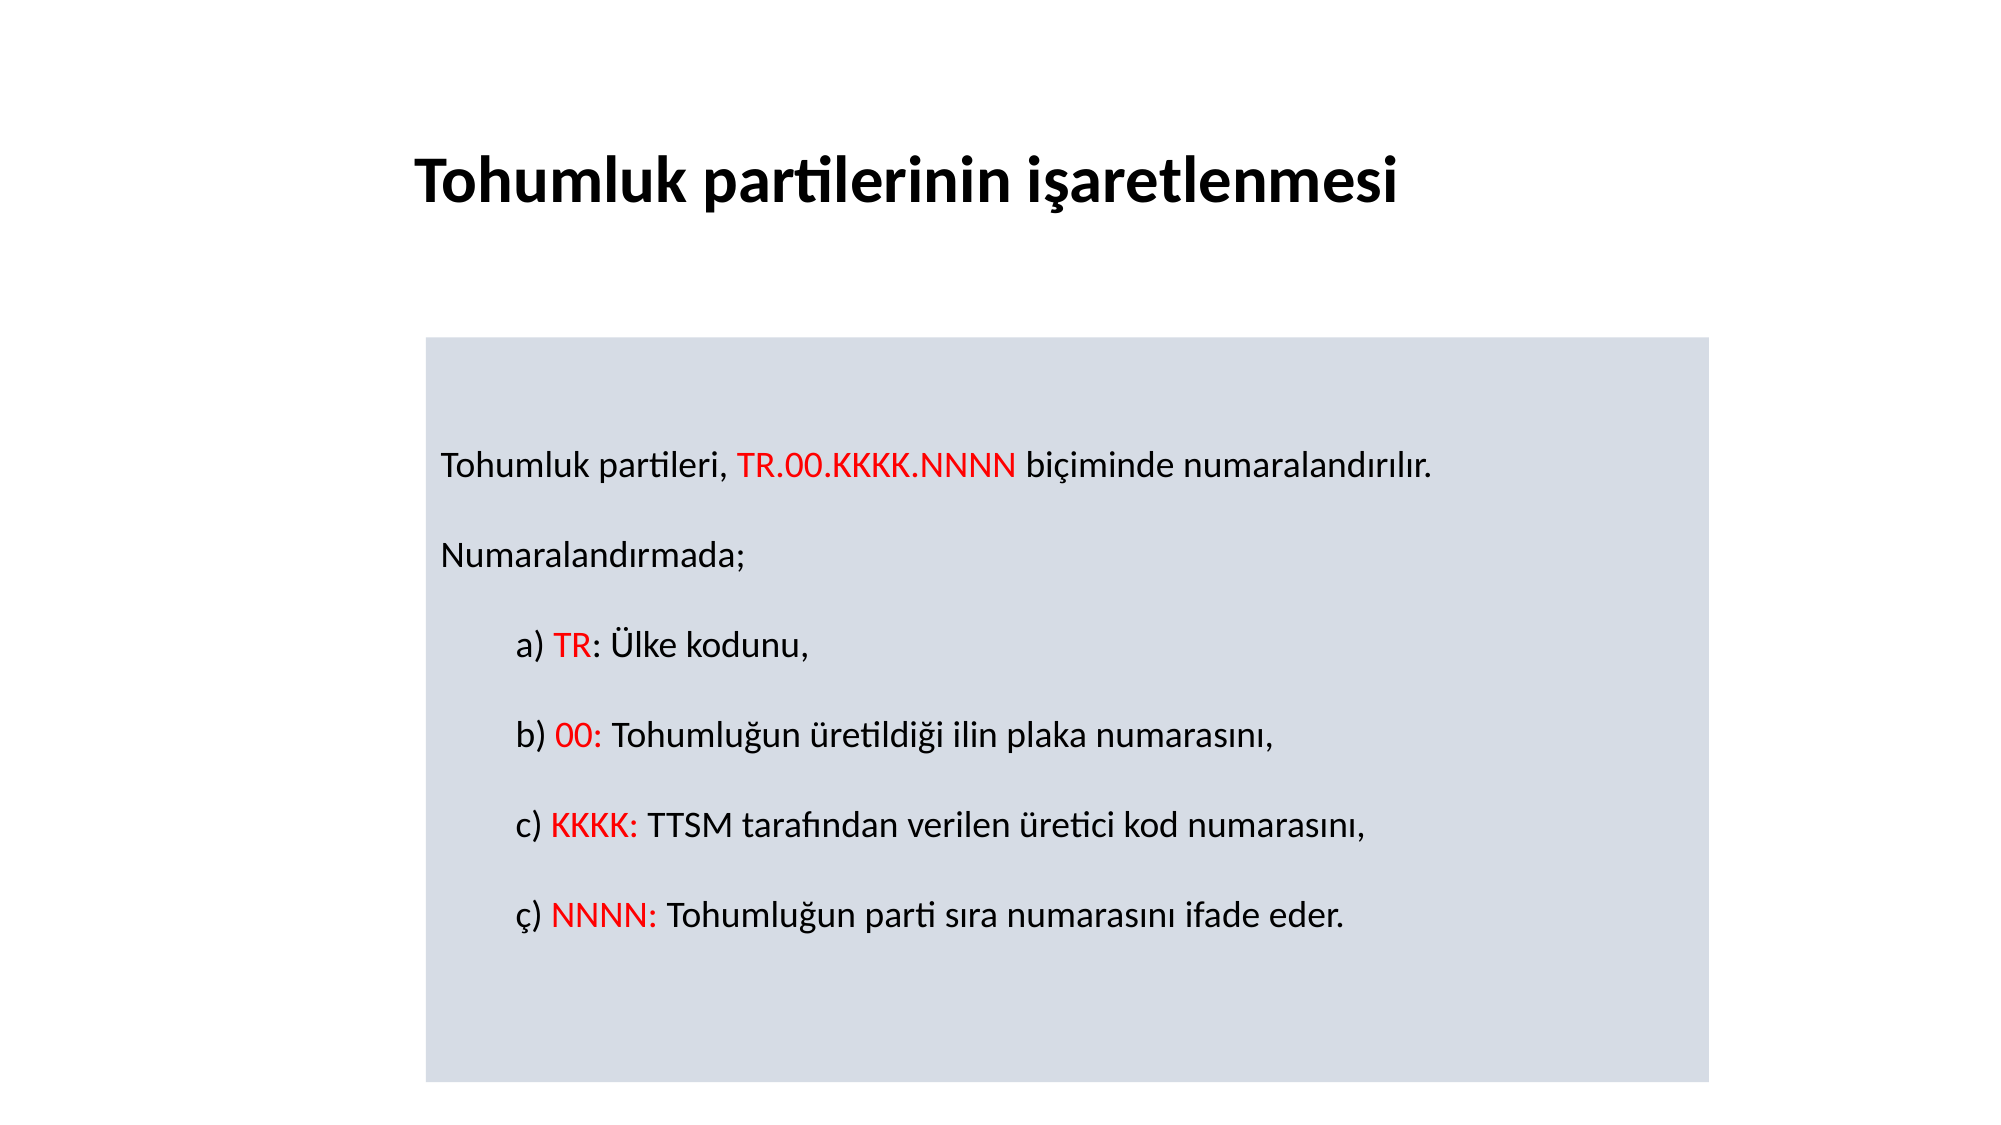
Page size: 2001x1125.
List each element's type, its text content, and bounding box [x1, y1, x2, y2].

text_box Tohumluk partilerinin işaretlenmesi [399, 128, 1469, 282]
text_box Tohumluk partileri, TR.00.KKKK.NNNN biçiminde numaralandırılır. Numaralandırmada; a) TR: Ülke kodunu, b) 00: Tohumluğun üretildiği ilin plaka numarasını, c) KKKK: TTSM tarafından verilen üretici kod numarasını, ç) NNNN: Tohumluğun parti sıra numarasını ifade eder. [425, 337, 1709, 1083]
